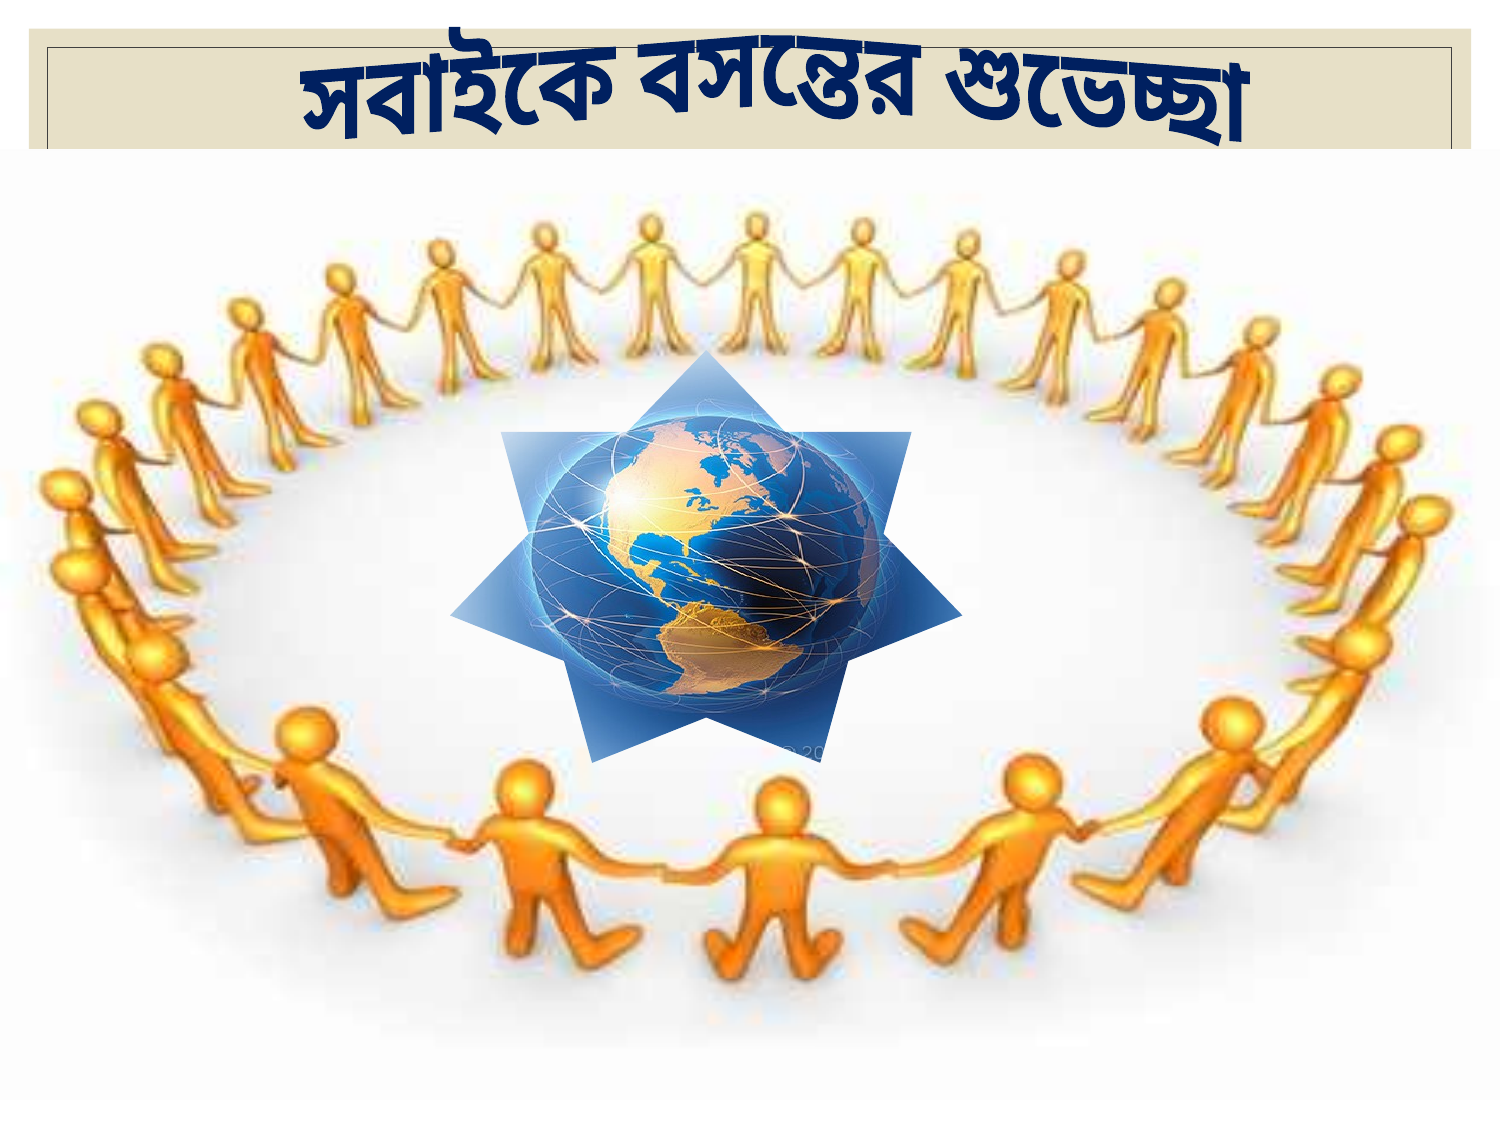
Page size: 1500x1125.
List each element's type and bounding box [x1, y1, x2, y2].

picture [0, 149, 1500, 1100]
